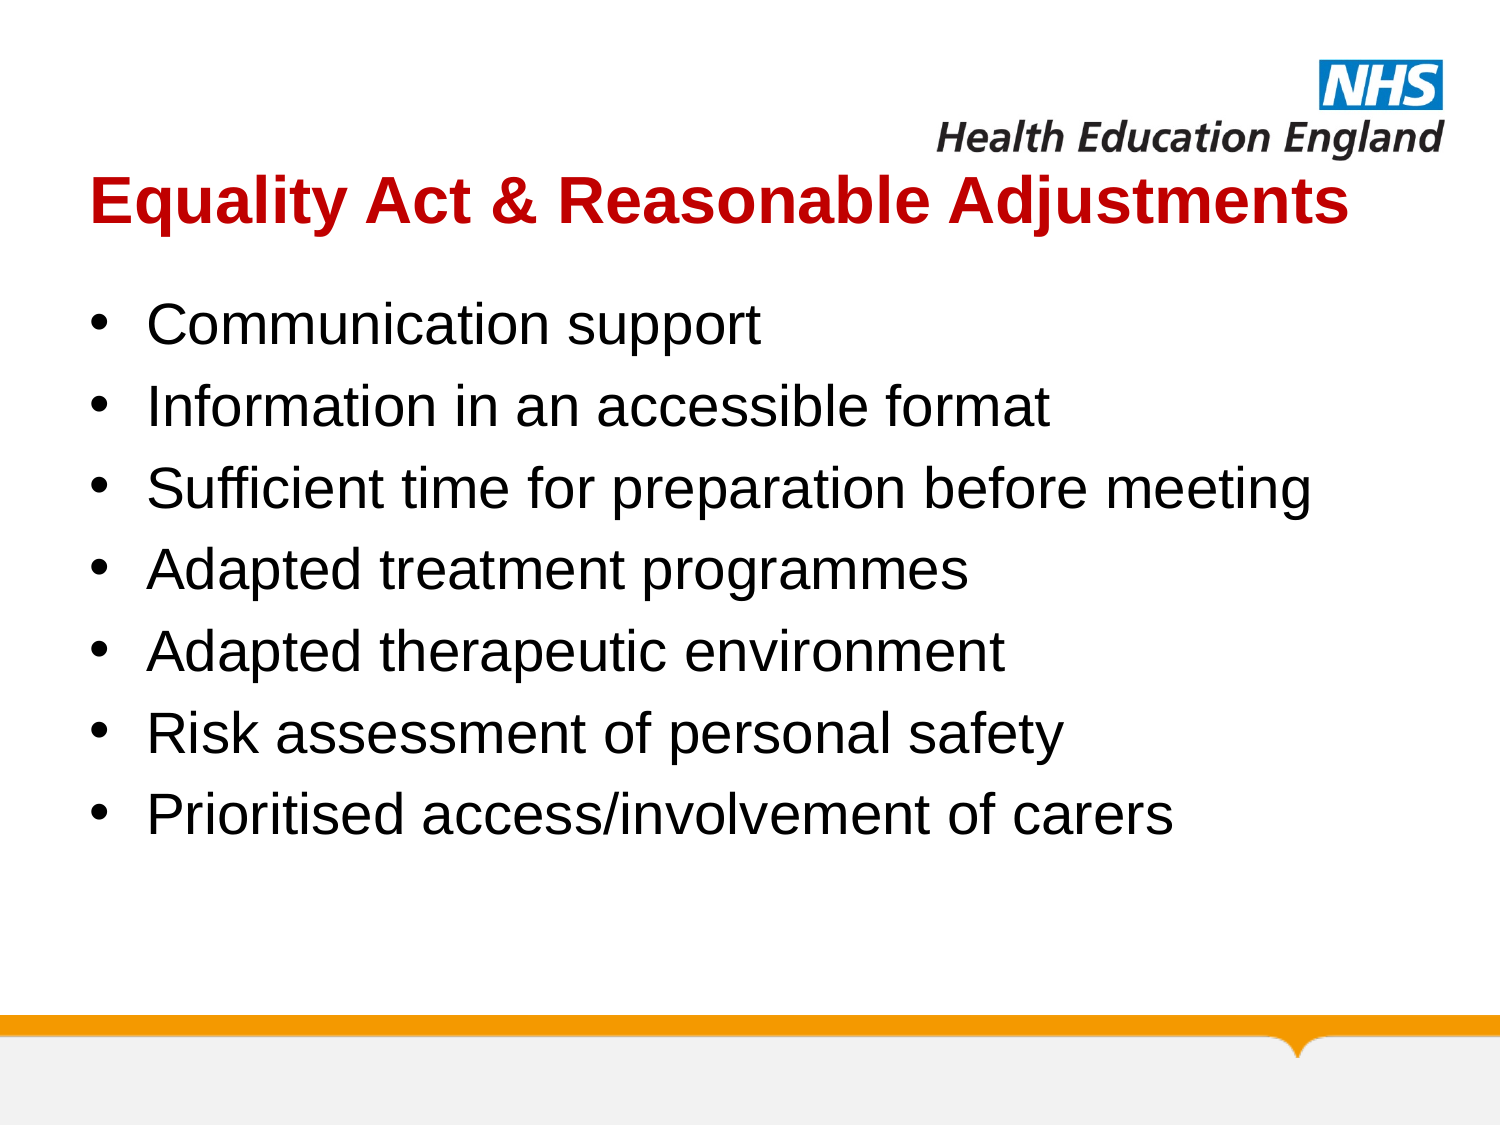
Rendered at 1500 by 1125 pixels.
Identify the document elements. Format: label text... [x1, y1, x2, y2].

title Equality Act & Reasonable Adjustments [75, 149, 1425, 278]
list Communication support Information in an accessible format Sufficient time for preparation before meeting Adapted treatment programmes Adapted therapeutic environment Risk assessment of personal safety Prioritised access/involvement of carers [75, 278, 1425, 986]
picture [936, 59, 1445, 161]
